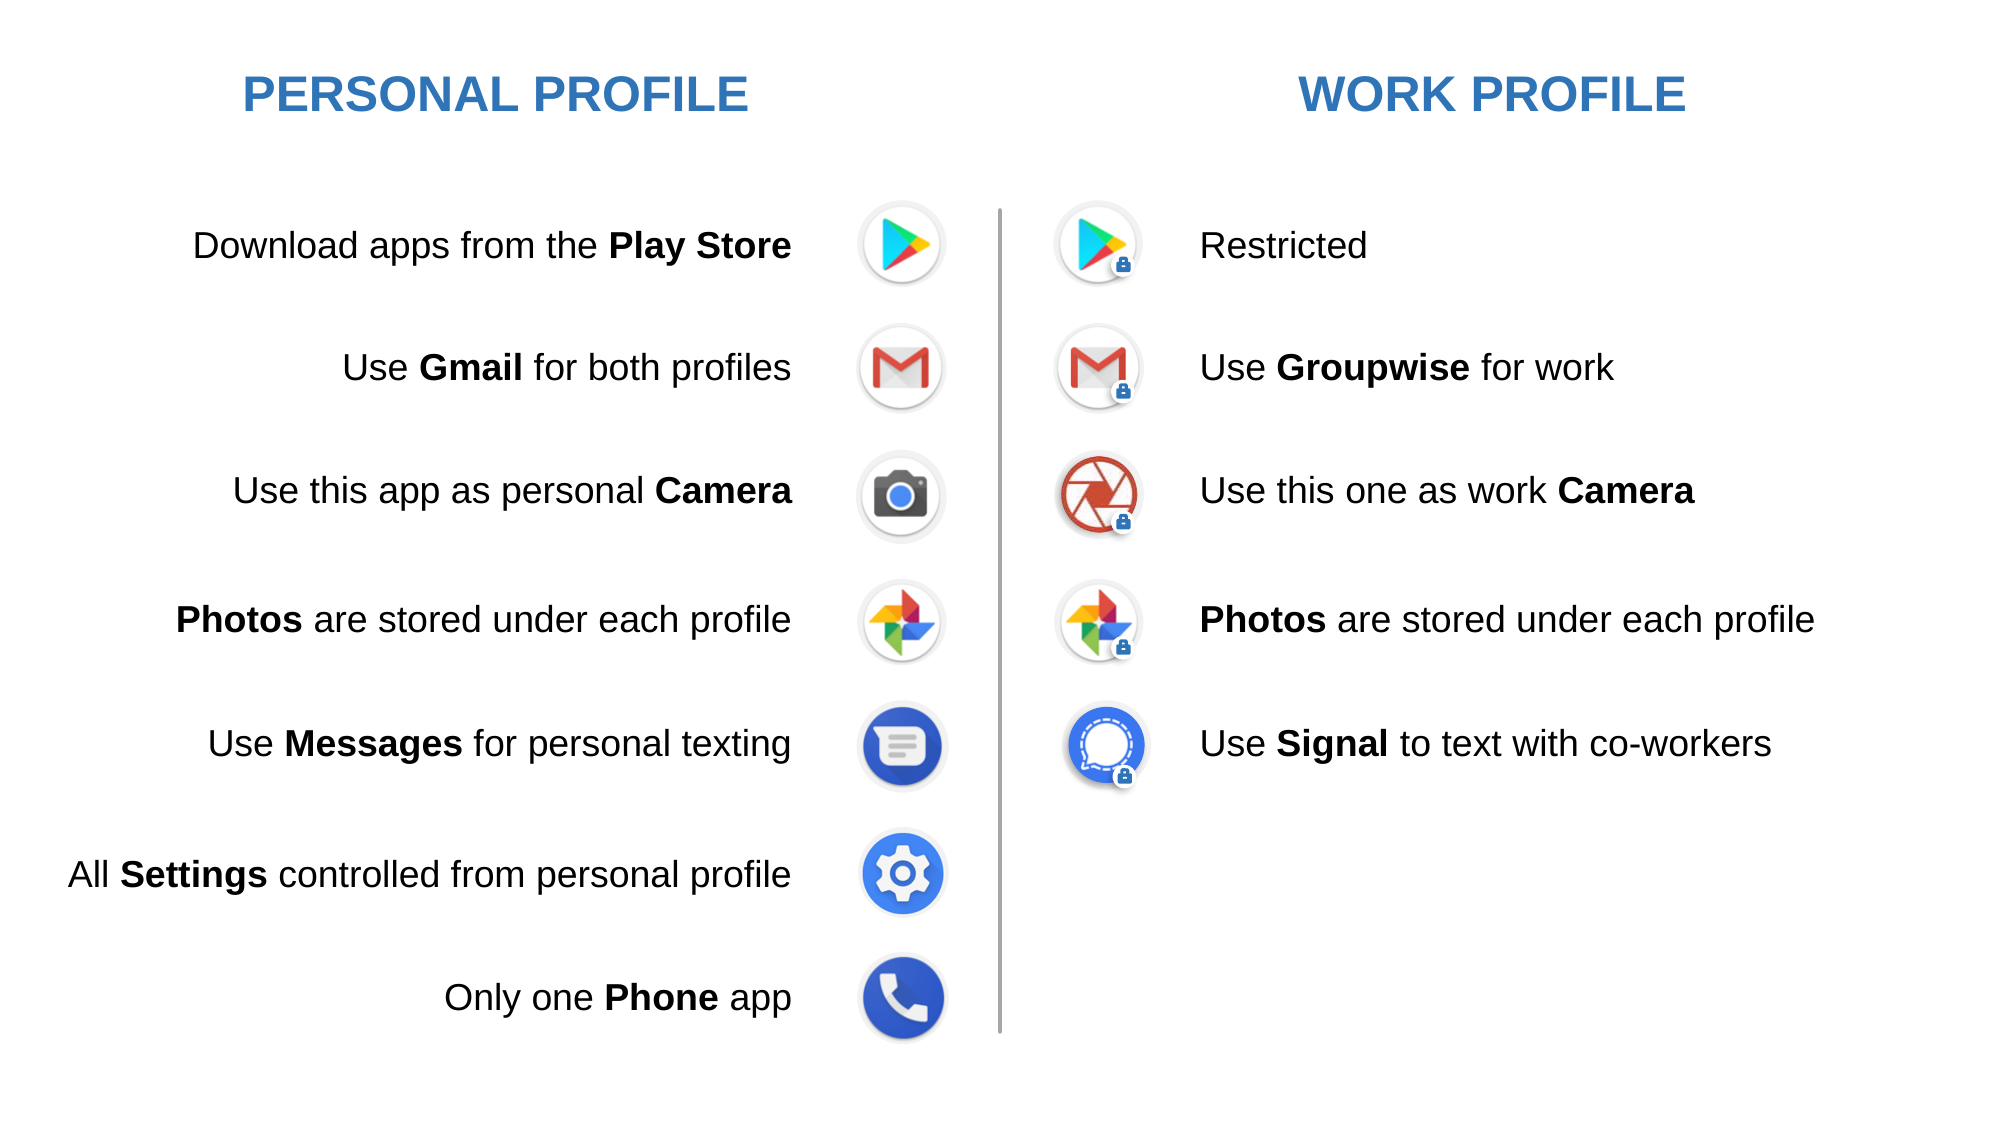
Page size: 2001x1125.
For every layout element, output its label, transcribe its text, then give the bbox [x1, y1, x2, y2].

text_box Use Signal to text with co-workers [1184, 711, 1934, 772]
text_box All Settings controlled from personal profile [45, 842, 807, 902]
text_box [1112, 764, 1137, 789]
text_box Download apps from the Play Store [45, 213, 807, 274]
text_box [1111, 379, 1135, 404]
text_box WORK PROFILE [1051, 54, 1935, 129]
picture [857, 200, 947, 288]
text_box Use Messages for personal texting [45, 711, 807, 772]
text_box Use Groupwise for work [1184, 336, 1955, 396]
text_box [1111, 635, 1135, 660]
text_box Use Gmail for both profiles [45, 336, 807, 396]
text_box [1111, 253, 1135, 277]
text_box PERSONAL PROFILE [45, 54, 947, 129]
picture [856, 700, 949, 793]
text_box Photos are stored under each profile [45, 587, 807, 647]
text_box Photos are stored under each profile [1184, 587, 1934, 647]
picture [857, 951, 949, 1045]
picture [855, 449, 947, 544]
picture [1053, 200, 1143, 288]
picture [1054, 578, 1144, 666]
picture [857, 578, 947, 666]
picture [855, 322, 947, 414]
text_box Use this one as work Camera [1184, 458, 1934, 519]
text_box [1111, 510, 1135, 535]
picture [858, 826, 949, 918]
picture [1053, 322, 1144, 414]
text_box Use this app as personal Camera [45, 458, 807, 519]
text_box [1054, 449, 1144, 540]
text_box Restricted [1184, 213, 1734, 274]
text_box Only one Phone app [45, 965, 807, 1026]
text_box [1061, 700, 1152, 790]
